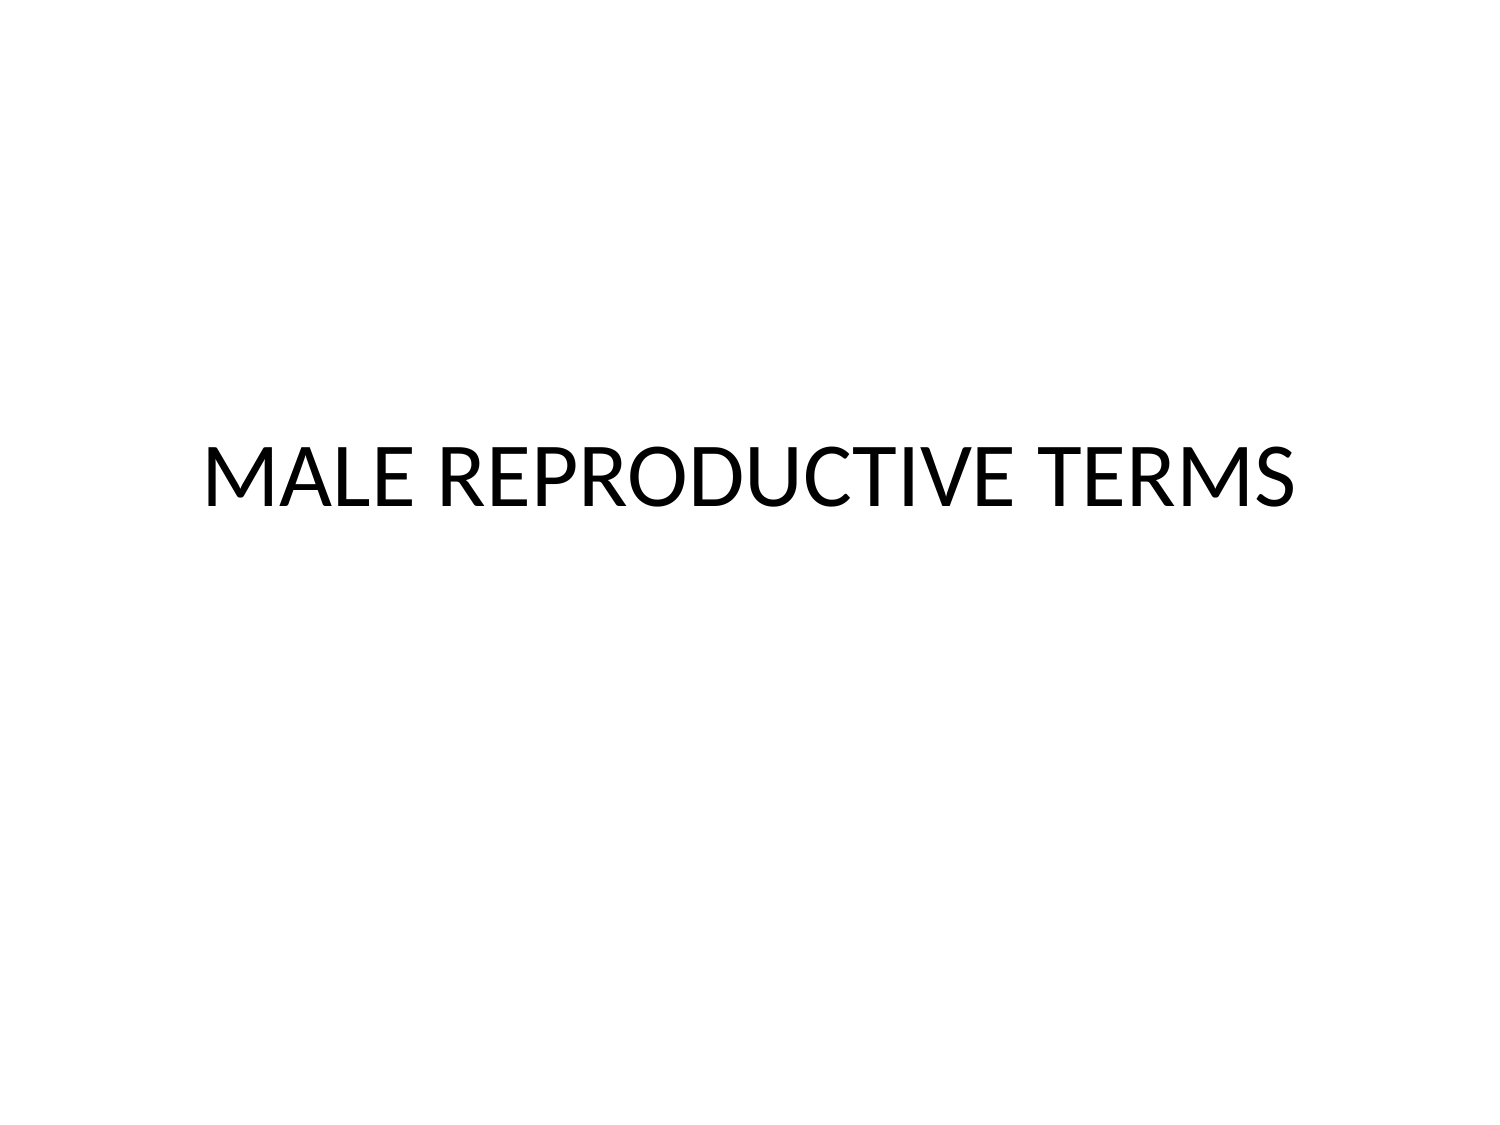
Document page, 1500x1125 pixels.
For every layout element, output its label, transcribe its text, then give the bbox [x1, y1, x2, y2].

title MALE REPRODUCTIVE TERMS [112, 349, 1388, 591]
